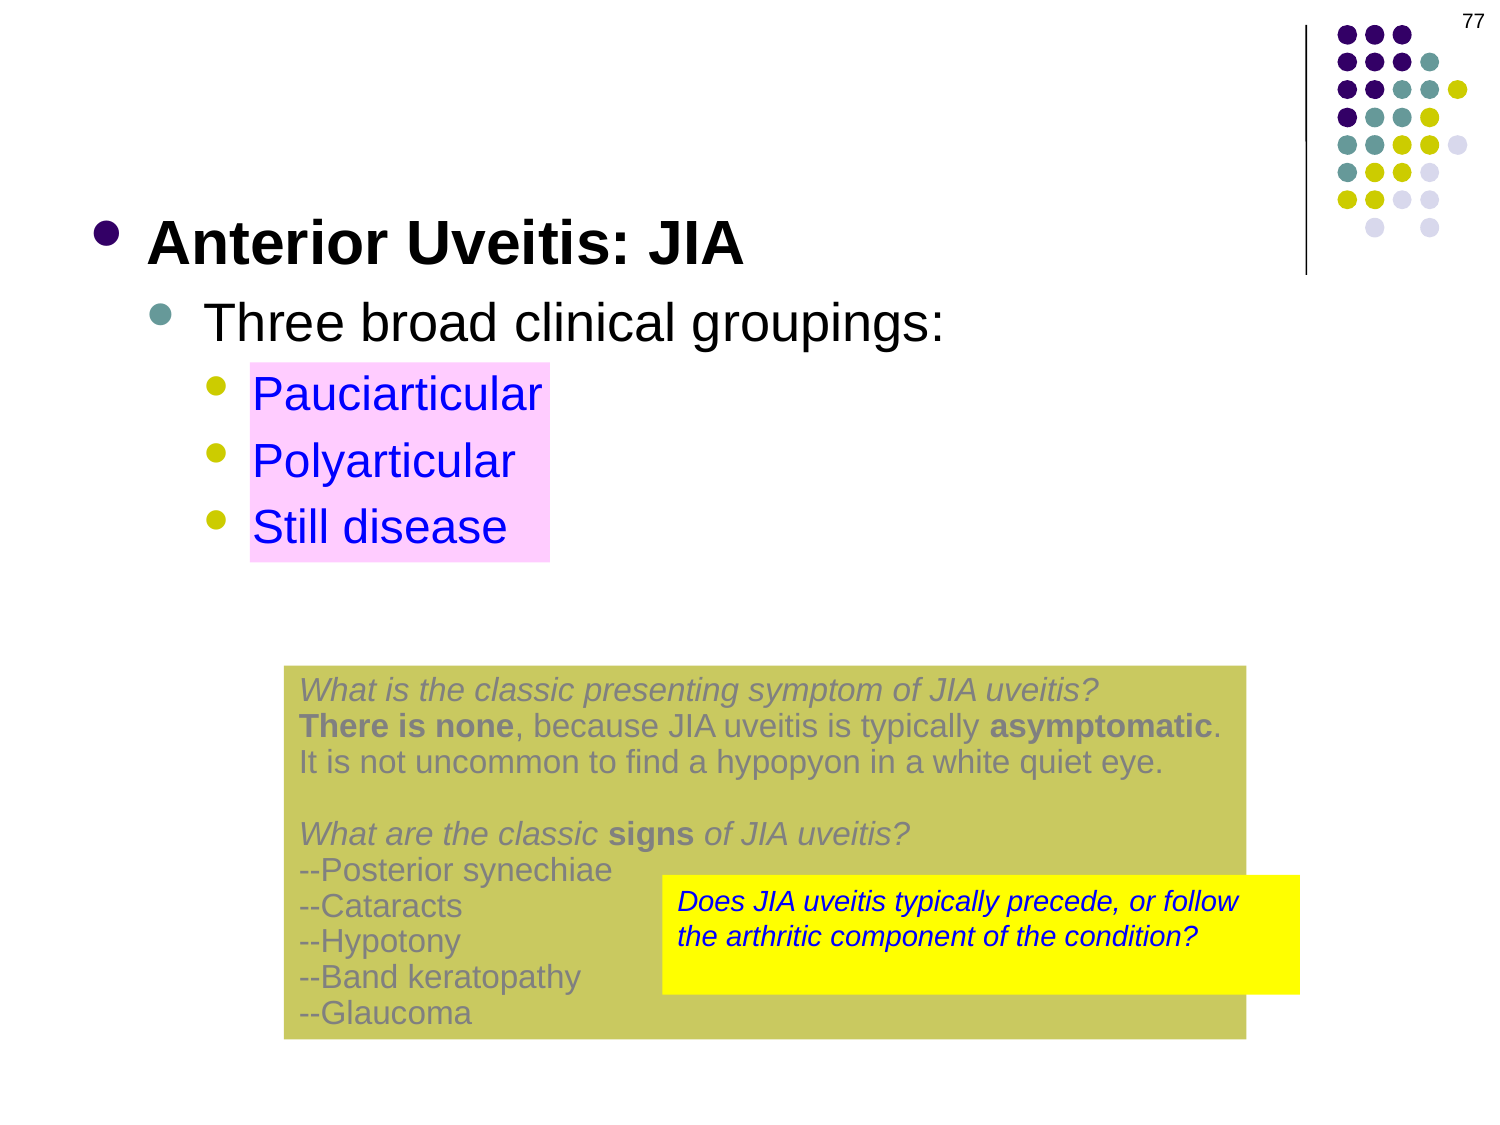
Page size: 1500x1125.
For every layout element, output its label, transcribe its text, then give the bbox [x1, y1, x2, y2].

list Anterior Uveitis: JIA Three broad clinical groupings: Pauciarticular Polyarticular Still disease [75, 194, 1425, 675]
slide_number 77 [1149, 0, 1500, 75]
text_box Does JIA uveitis typically precede, or follow the arthritic component of the condition? Uveitis follows arthritis in 90% of cases [662, 874, 1300, 995]
text_box What is the classic presenting symptom of JIA uveitis? There is none, because JIA uveitis is typically asymptomatic. It is not uncommon to find a hypopyon in a white quiet eye. What are the classic signs of JIA uveitis? --Posterior synechiae --Cataracts --Hypotony --Band keratopathy --Glaucoma [283, 665, 1247, 1040]
